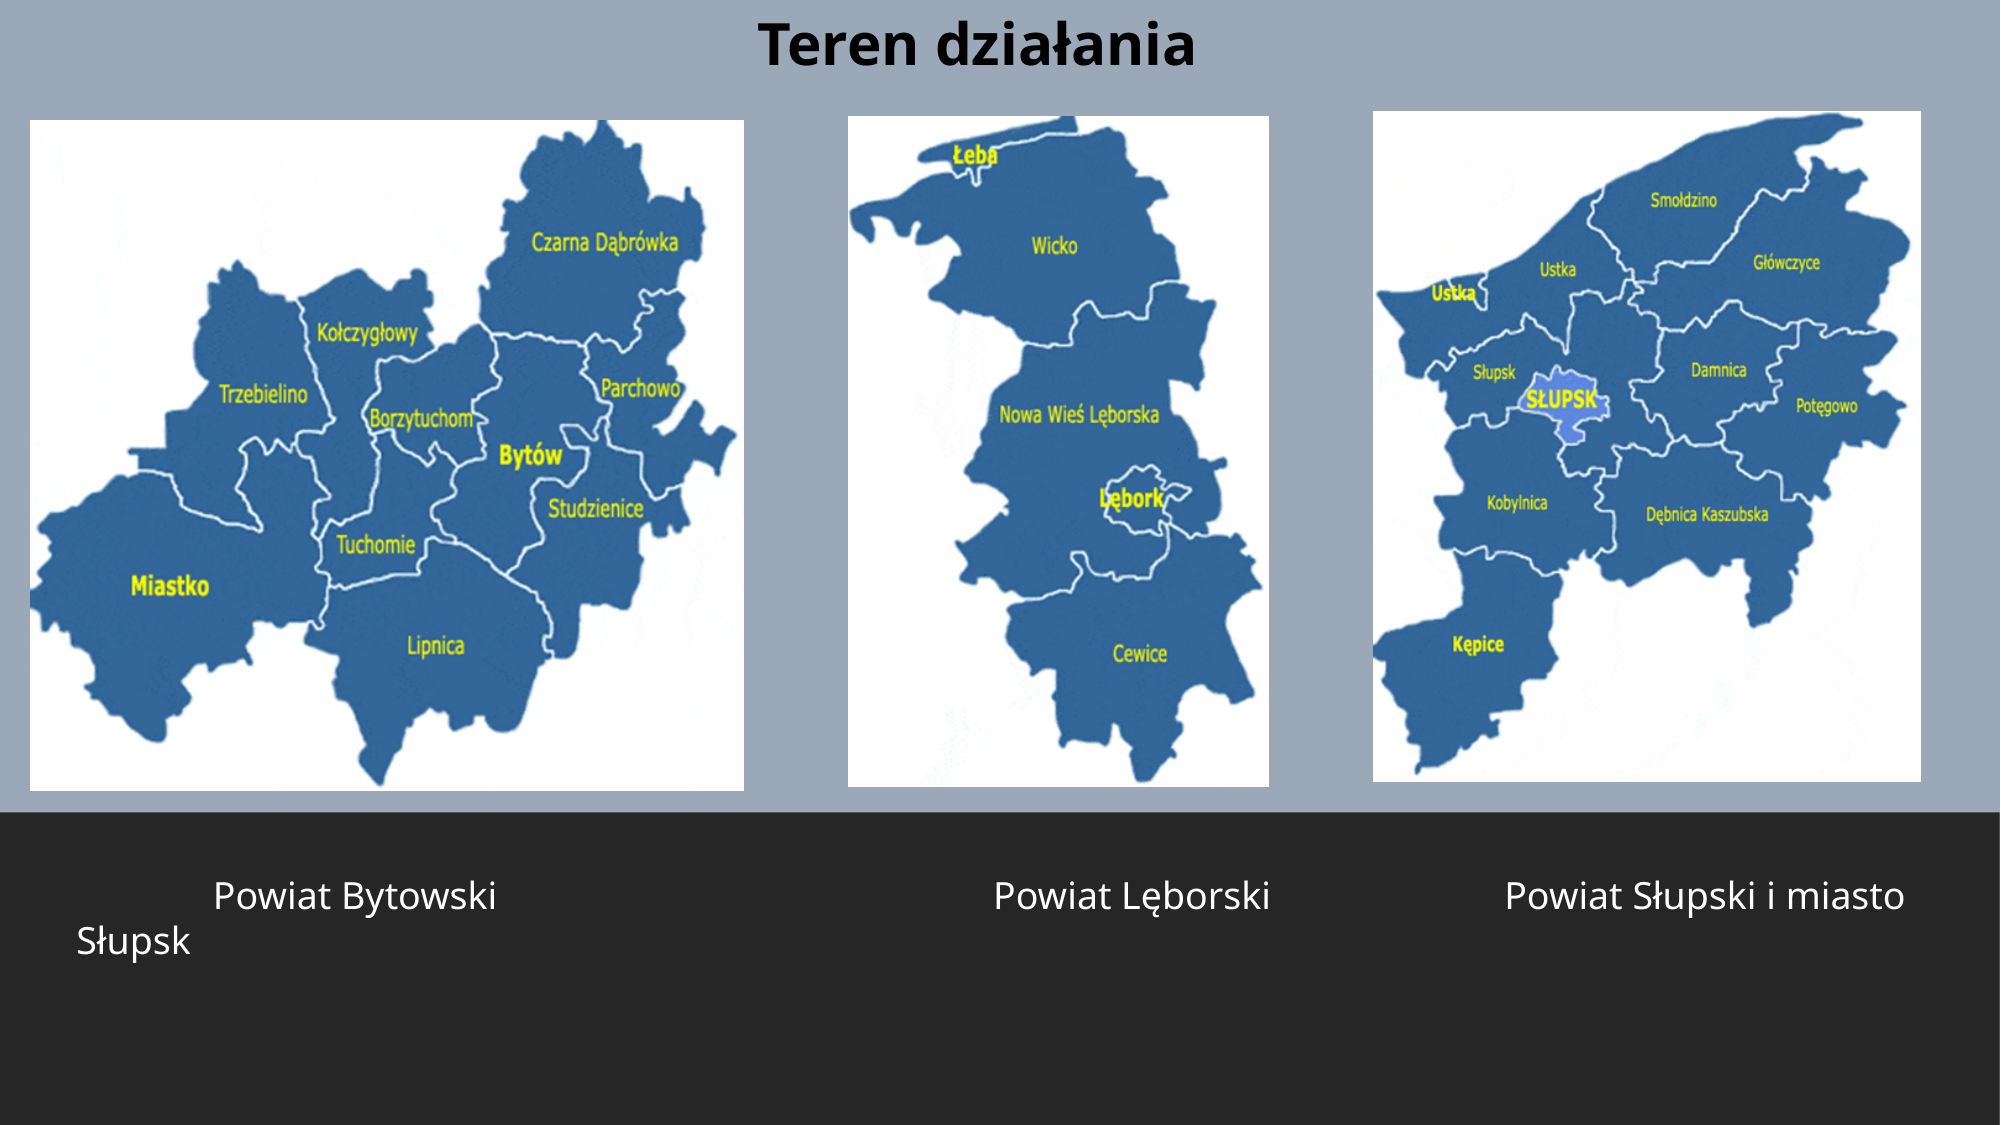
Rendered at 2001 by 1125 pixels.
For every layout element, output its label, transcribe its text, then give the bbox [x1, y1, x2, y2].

text_box Teren działania [492, 0, 1478, 85]
text_box [0, 0, 2000, 811]
picture [847, 115, 1269, 787]
text_box [0, 811, 2000, 1125]
text_box Powiat Bytowski Powiat Lęborski Powiat Słupski i miasto Słupsk [61, 864, 1959, 970]
picture [29, 119, 744, 791]
picture [1372, 111, 1922, 783]
